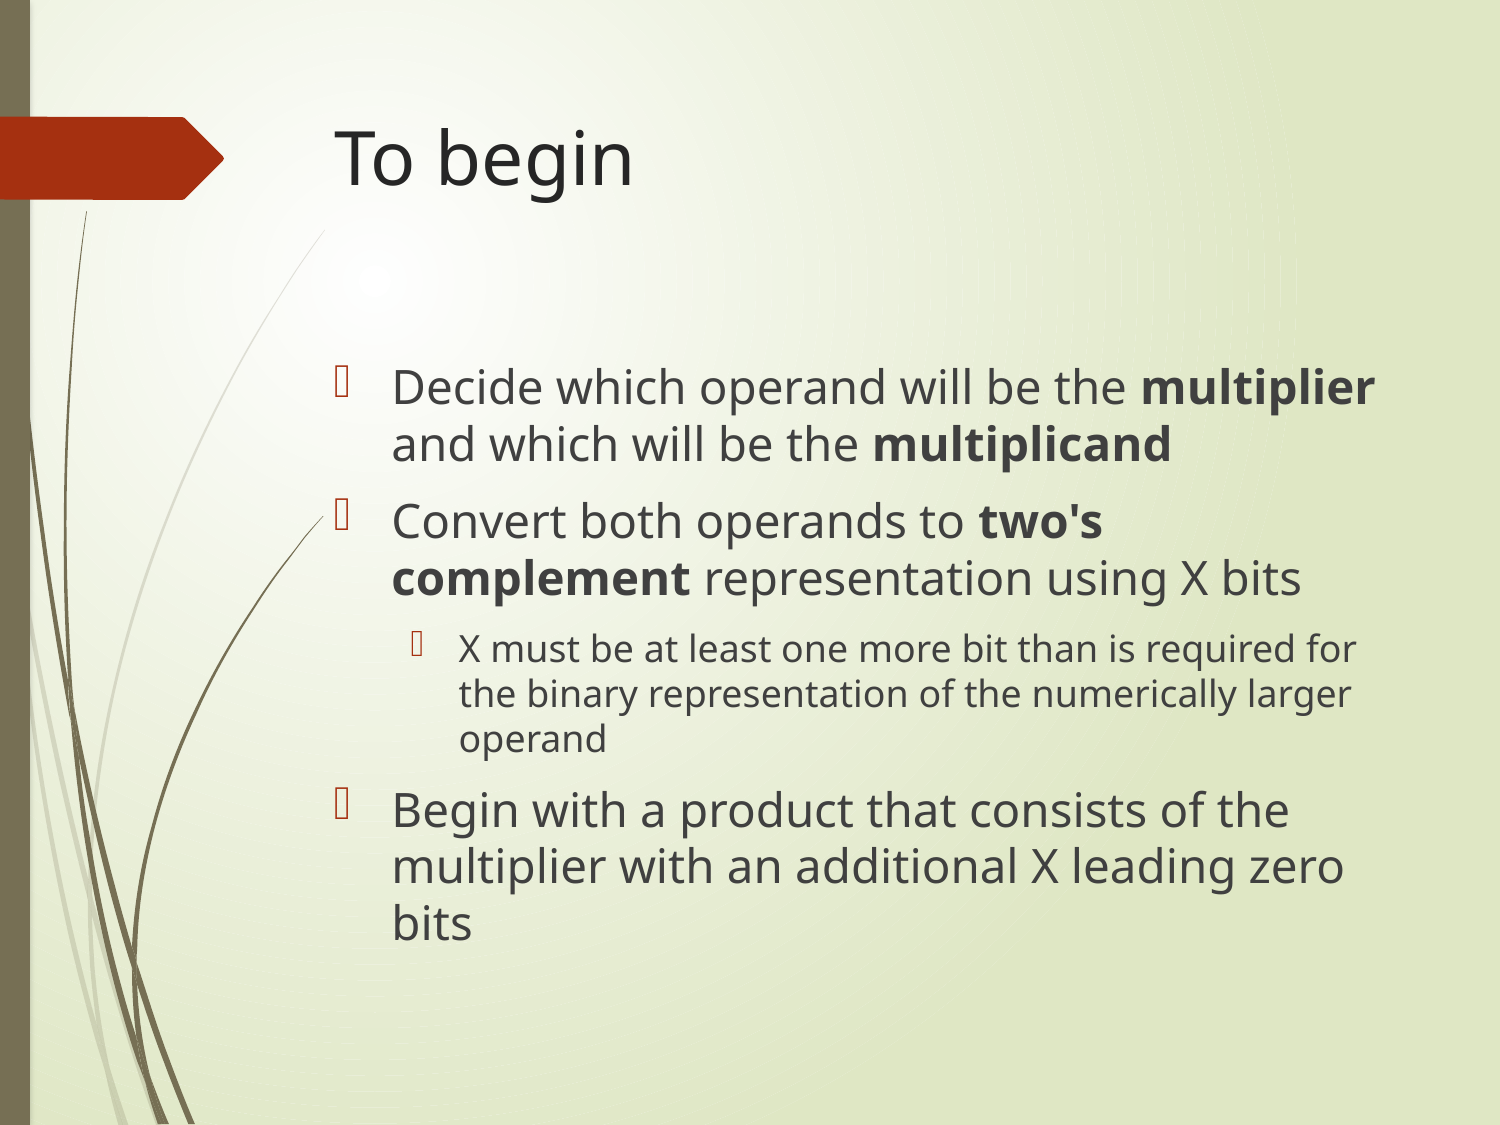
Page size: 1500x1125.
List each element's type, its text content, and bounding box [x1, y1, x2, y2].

title To begin [319, 102, 1400, 313]
list Decide which operand will be the multiplier and which will be the multiplicand Convert both operands to two's complement representation using X bits X must be at least one more bit than is required for the binary representation of the numerically larger operand Begin with a product that consists of the multiplier with an additional X leading zero bits [318, 350, 1400, 970]
